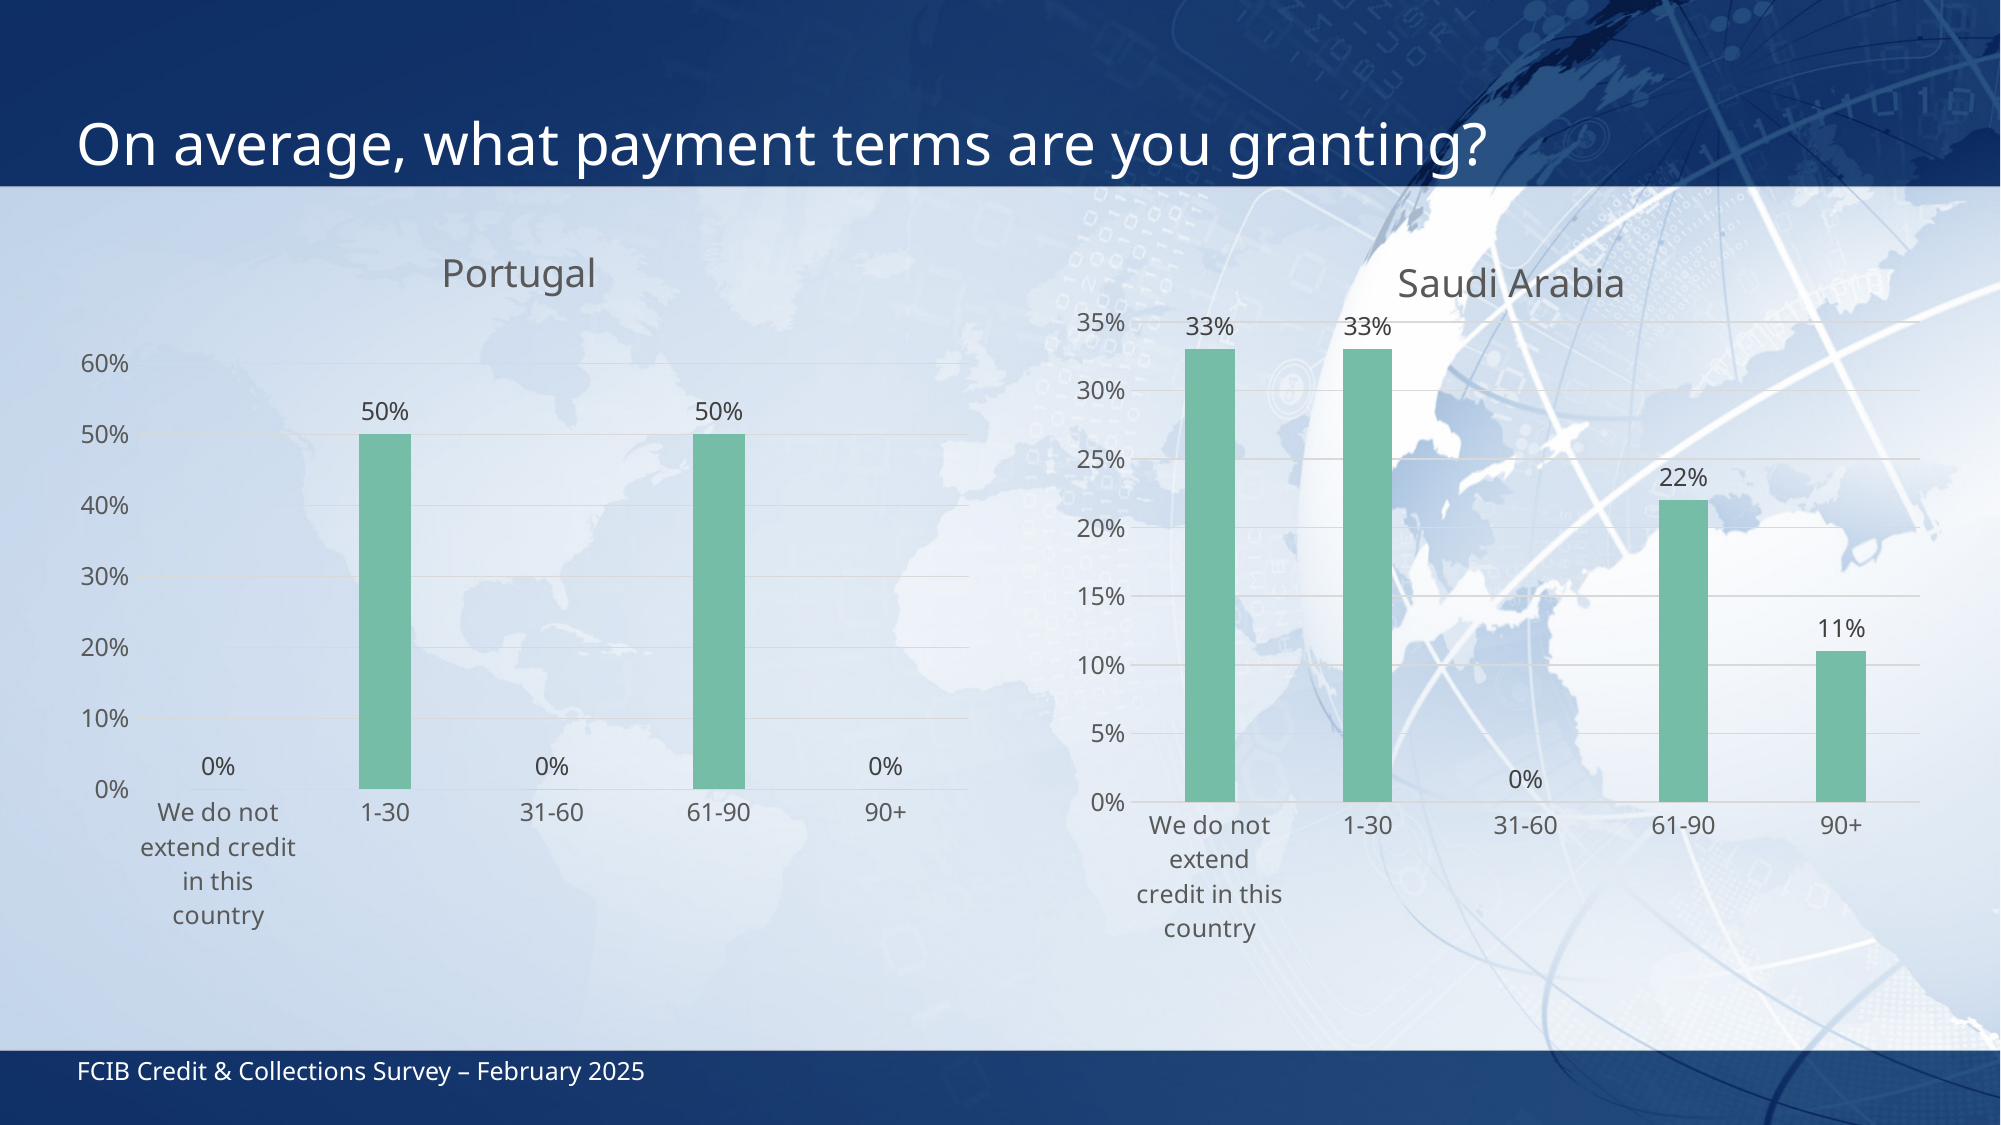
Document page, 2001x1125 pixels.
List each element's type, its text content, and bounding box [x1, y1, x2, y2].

footer FCIB Credit & Collections Survey – February 2025 [61, 1042, 1338, 1103]
picture [0, 0, 2001, 1125]
chart [61, 233, 988, 948]
chart [1012, 233, 1937, 948]
title On average, what payment terms are you granting? [61, 59, 1937, 186]
